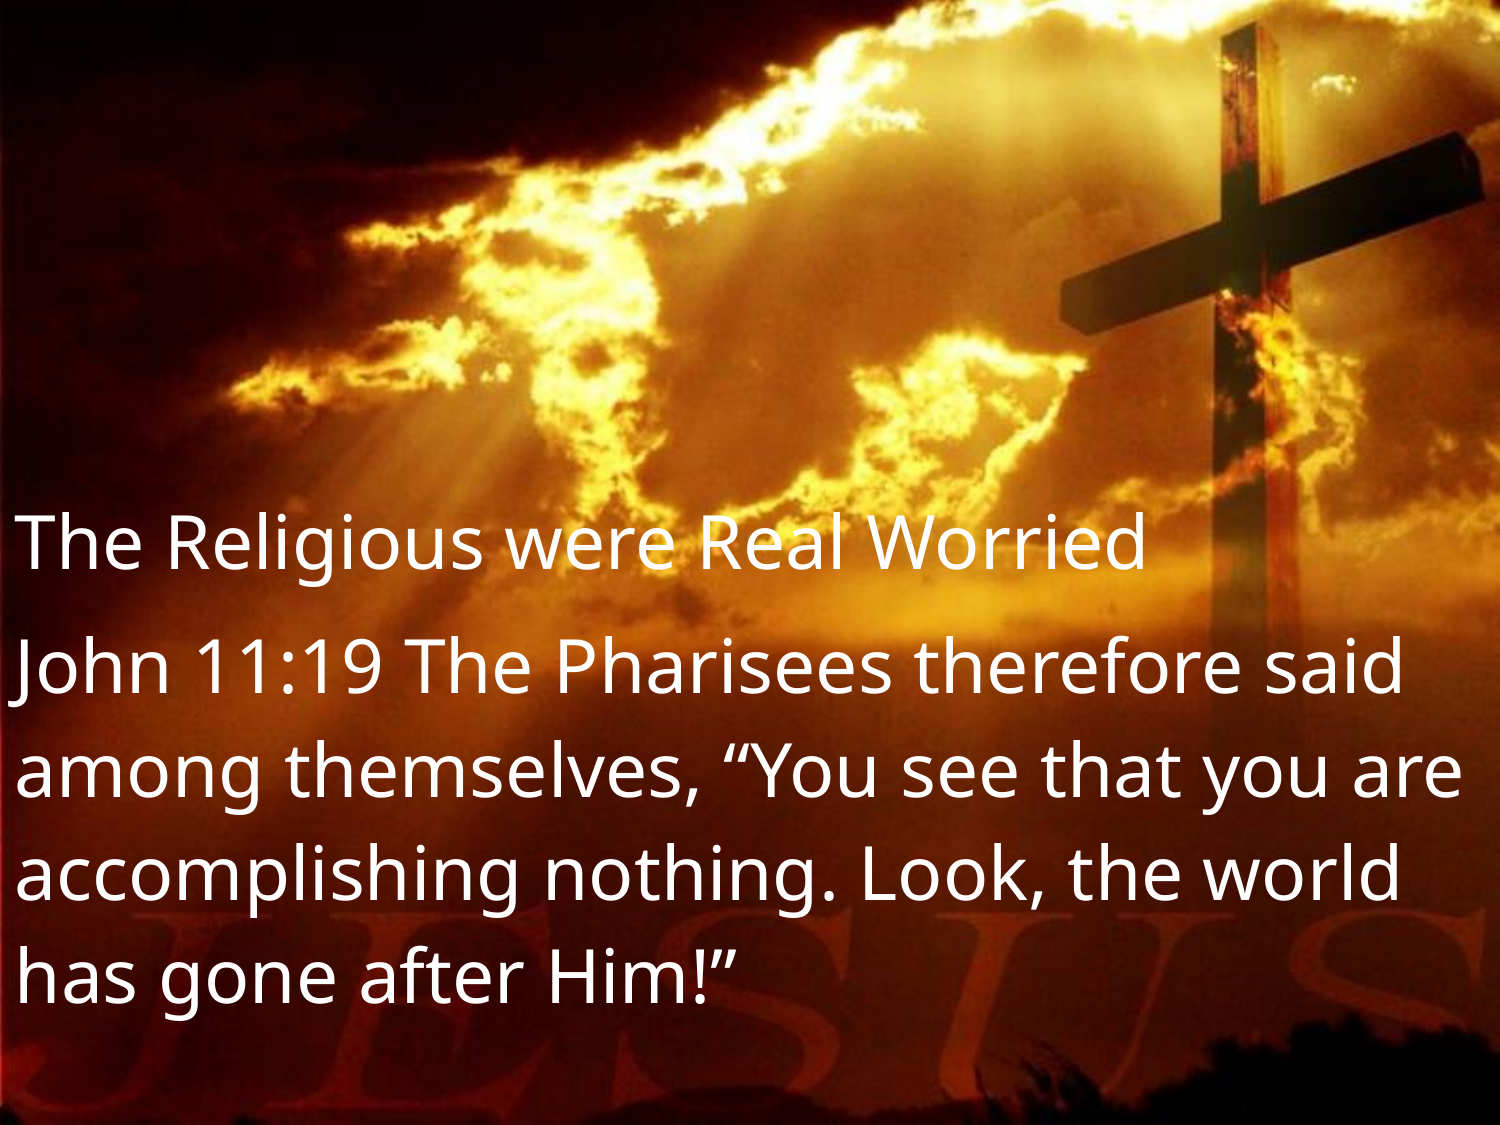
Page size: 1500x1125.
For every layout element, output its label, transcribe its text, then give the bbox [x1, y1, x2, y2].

text_box The Religious were Real Worried John 11:19 The Pharisees therefore said among themselves, “You see that you are accomplishing nothing. Look, the world has gone after Him!” [0, 473, 1500, 1125]
picture [0, 0, 1500, 473]
